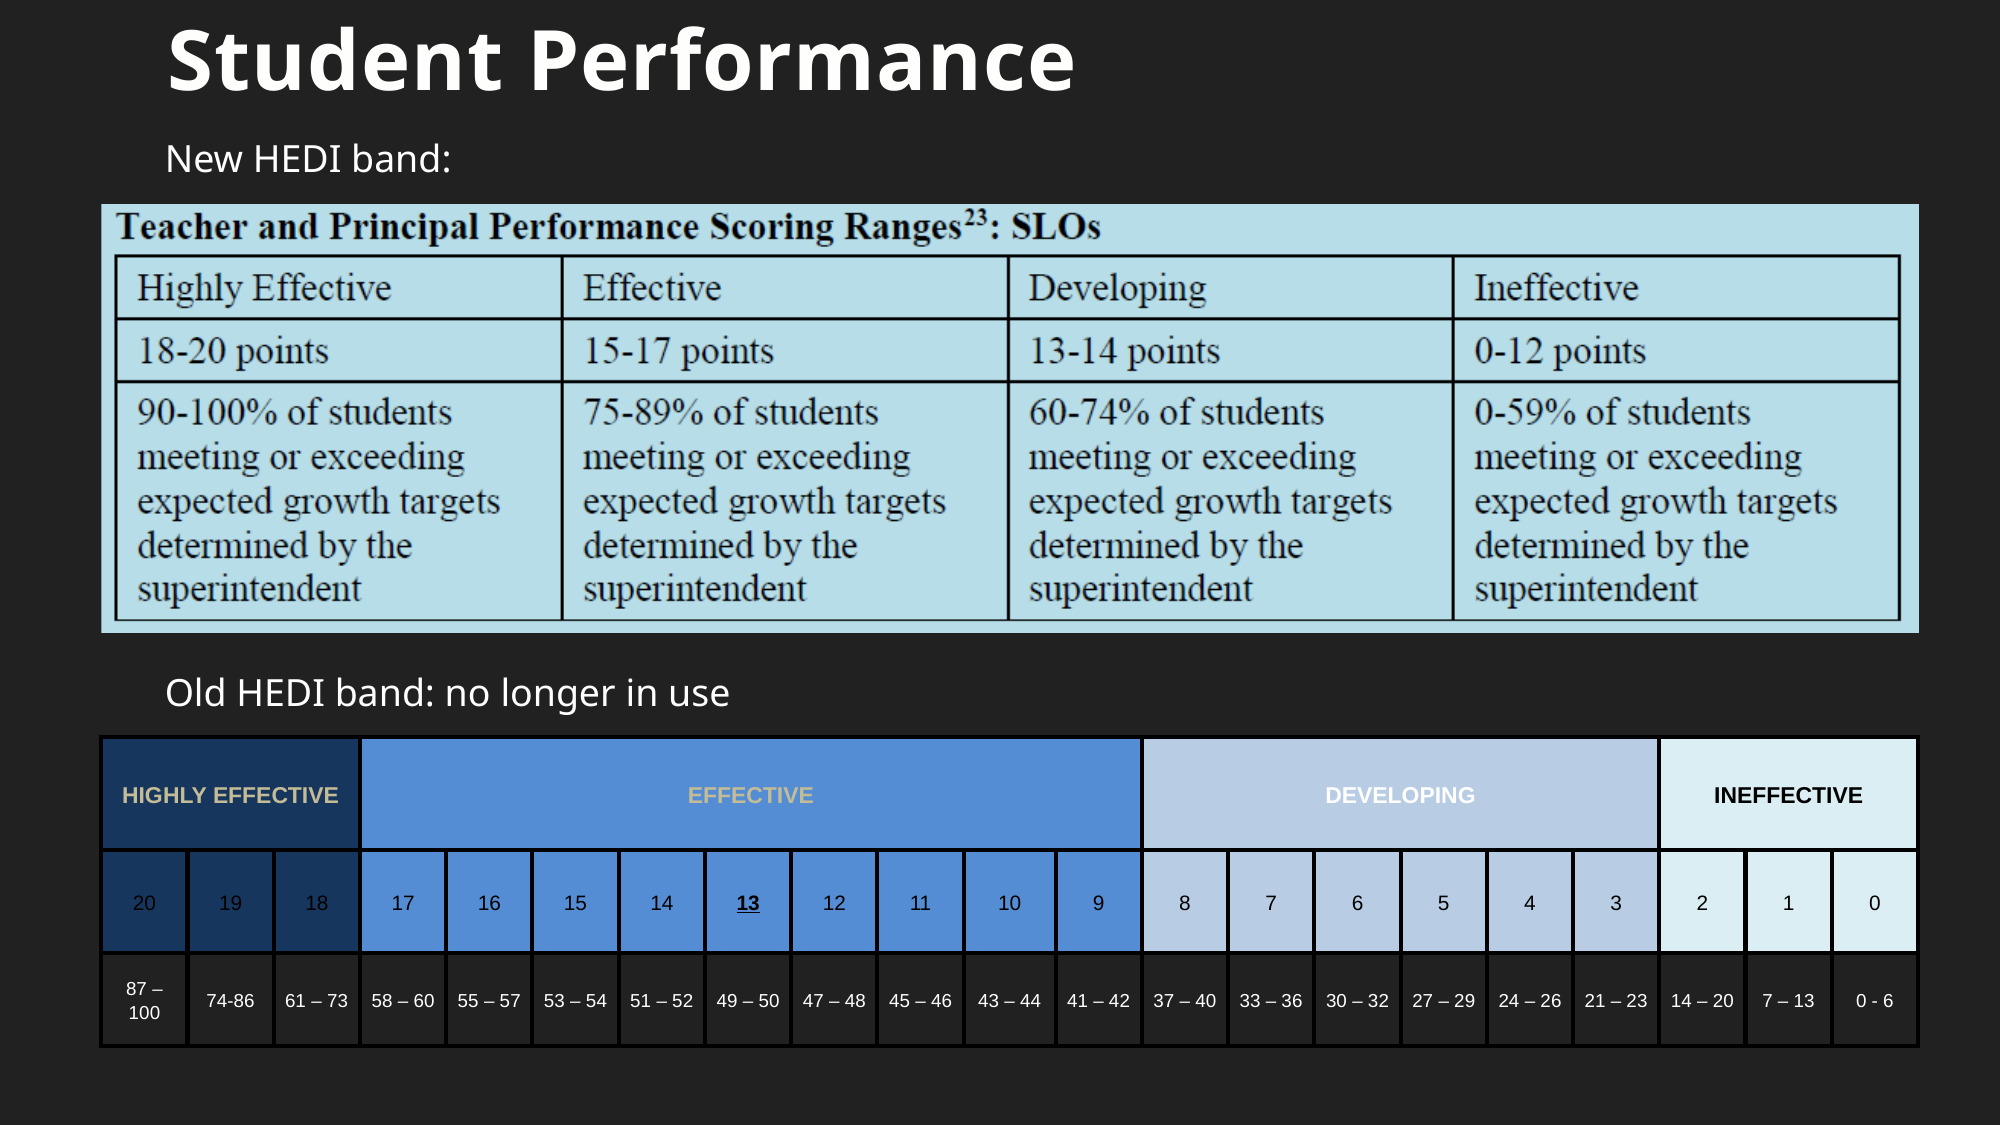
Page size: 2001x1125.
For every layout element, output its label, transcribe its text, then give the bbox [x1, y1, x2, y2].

table_cell 7 – 13 [1748, 955, 1830, 1044]
table_cell 61 – 73 [276, 955, 358, 1044]
table_cell 6 [1316, 852, 1399, 951]
table_header EFFECTIVE [362, 739, 1140, 848]
table_cell 7 [1230, 852, 1312, 951]
table_cell 5 [1403, 852, 1485, 951]
table_cell 87 – 100 [103, 955, 185, 1044]
table_cell 2 [1661, 852, 1743, 951]
table_cell 74-86 [190, 955, 272, 1044]
table_cell 21 – 23 [1575, 955, 1657, 1044]
table_cell 41 – 42 [1058, 955, 1140, 1044]
table_cell 27 – 29 [1403, 955, 1485, 1044]
table_cell 11 [879, 852, 962, 951]
table_cell 55 – 57 [448, 955, 530, 1044]
table_header DEVELOPING [1144, 739, 1657, 848]
table_cell 13 [707, 852, 789, 951]
table_header HIGHLY EFFECTIVE [103, 739, 358, 848]
table_cell 3 [1575, 852, 1657, 951]
table_cell 12 [793, 852, 875, 951]
text_box New HEDI band: [149, 127, 1011, 188]
table_cell 49 – 50 [707, 955, 789, 1044]
table_cell 37 – 40 [1144, 955, 1226, 1044]
table_cell 16 [448, 852, 530, 951]
table_cell 4 [1489, 852, 1571, 951]
table_cell 30 – 32 [1316, 955, 1399, 1044]
table_cell 18 [276, 852, 358, 951]
table_cell 58 – 60 [362, 955, 444, 1044]
table_cell 14 – 20 [1661, 955, 1743, 1044]
table_cell 24 – 26 [1489, 955, 1571, 1044]
table_cell 17 [362, 852, 444, 951]
table_cell 19 [190, 852, 272, 951]
table_cell 43 – 44 [966, 955, 1054, 1044]
table_cell 9 [1058, 852, 1140, 951]
table_cell 53 – 54 [534, 955, 617, 1044]
text_box Student Performance [152, 0, 1093, 115]
table_cell 20 [103, 852, 185, 951]
table_cell 47 – 48 [793, 955, 875, 1044]
table_header INEFFECTIVE [1661, 739, 1916, 848]
table_cell 1 [1748, 852, 1830, 951]
table_cell 33 – 36 [1230, 955, 1312, 1044]
table_cell 45 – 46 [879, 955, 962, 1044]
table_cell 10 [966, 852, 1054, 951]
table_cell 15 [534, 852, 617, 951]
table_cell 8 [1144, 852, 1226, 951]
picture [101, 204, 1920, 634]
table_cell 0 [1834, 852, 1916, 951]
table_cell 14 [621, 852, 703, 951]
table_cell 0 - 6 [1834, 955, 1916, 1044]
table_cell 51 – 52 [621, 955, 703, 1044]
text_box Old HEDI band: no longer in use [150, 661, 1558, 721]
